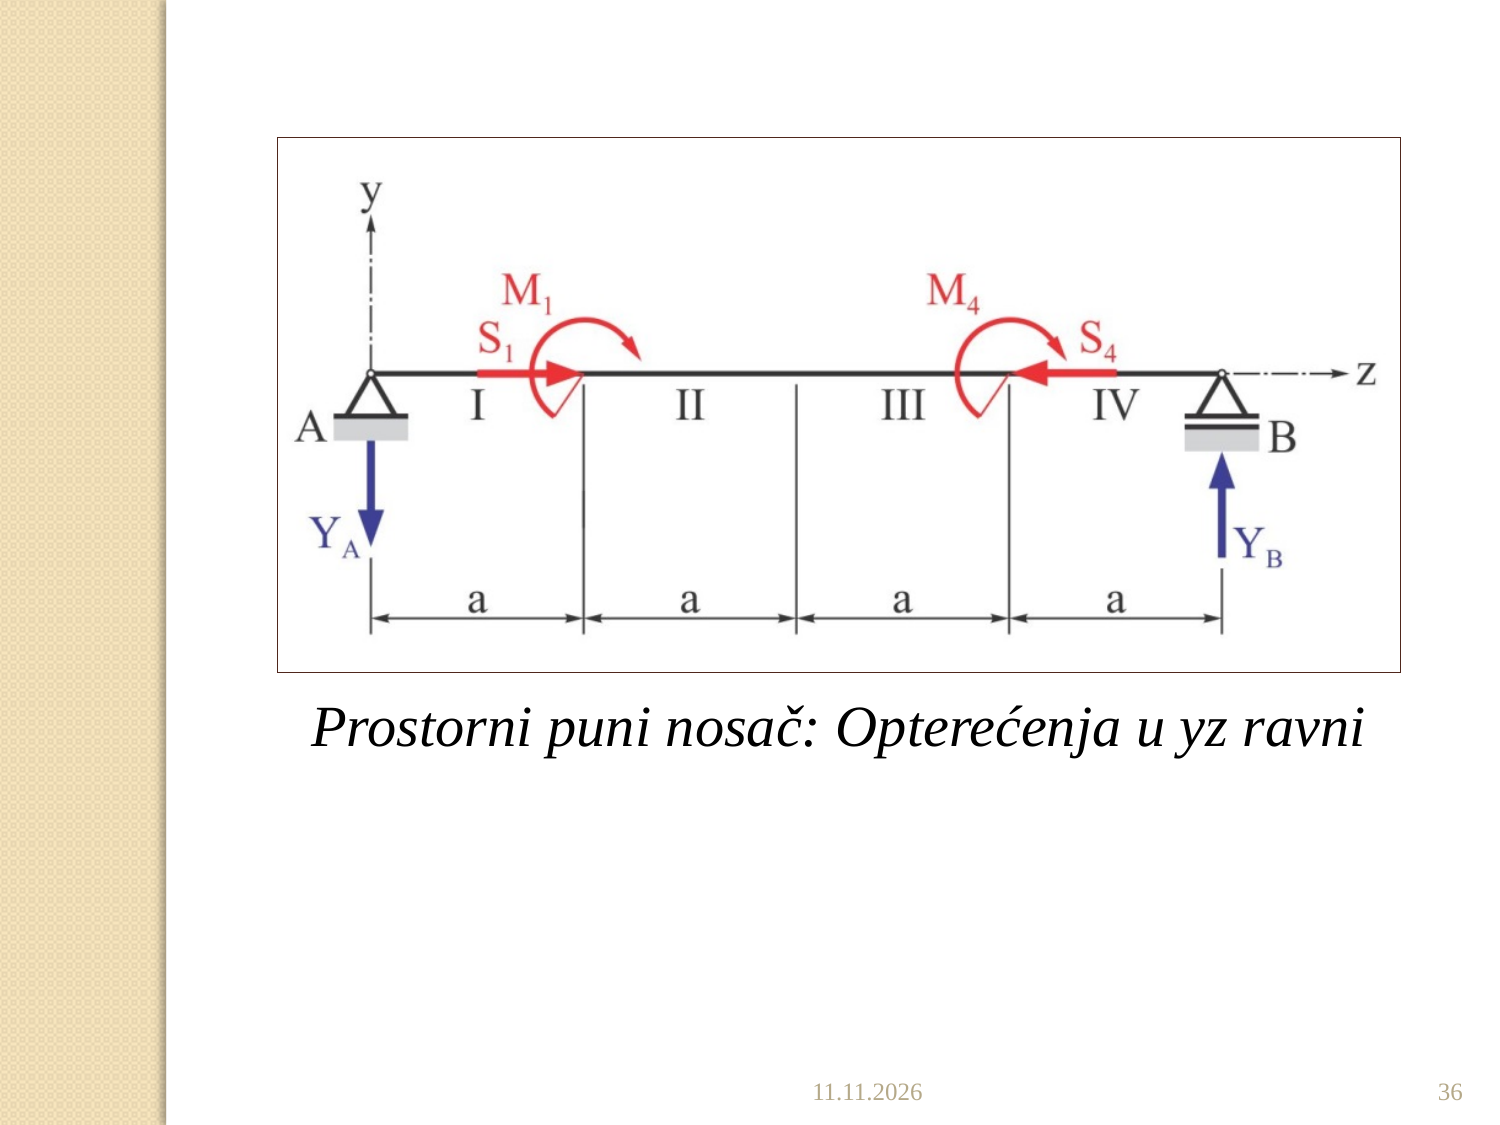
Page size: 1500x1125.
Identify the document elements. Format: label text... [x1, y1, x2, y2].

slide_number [587, 1034, 938, 1113]
picture [277, 136, 1401, 673]
text_box Prostorni puni nosač: Opterećenja u yz ravni [277, 681, 1401, 766]
slide_number 36 [1413, 1034, 1488, 1113]
